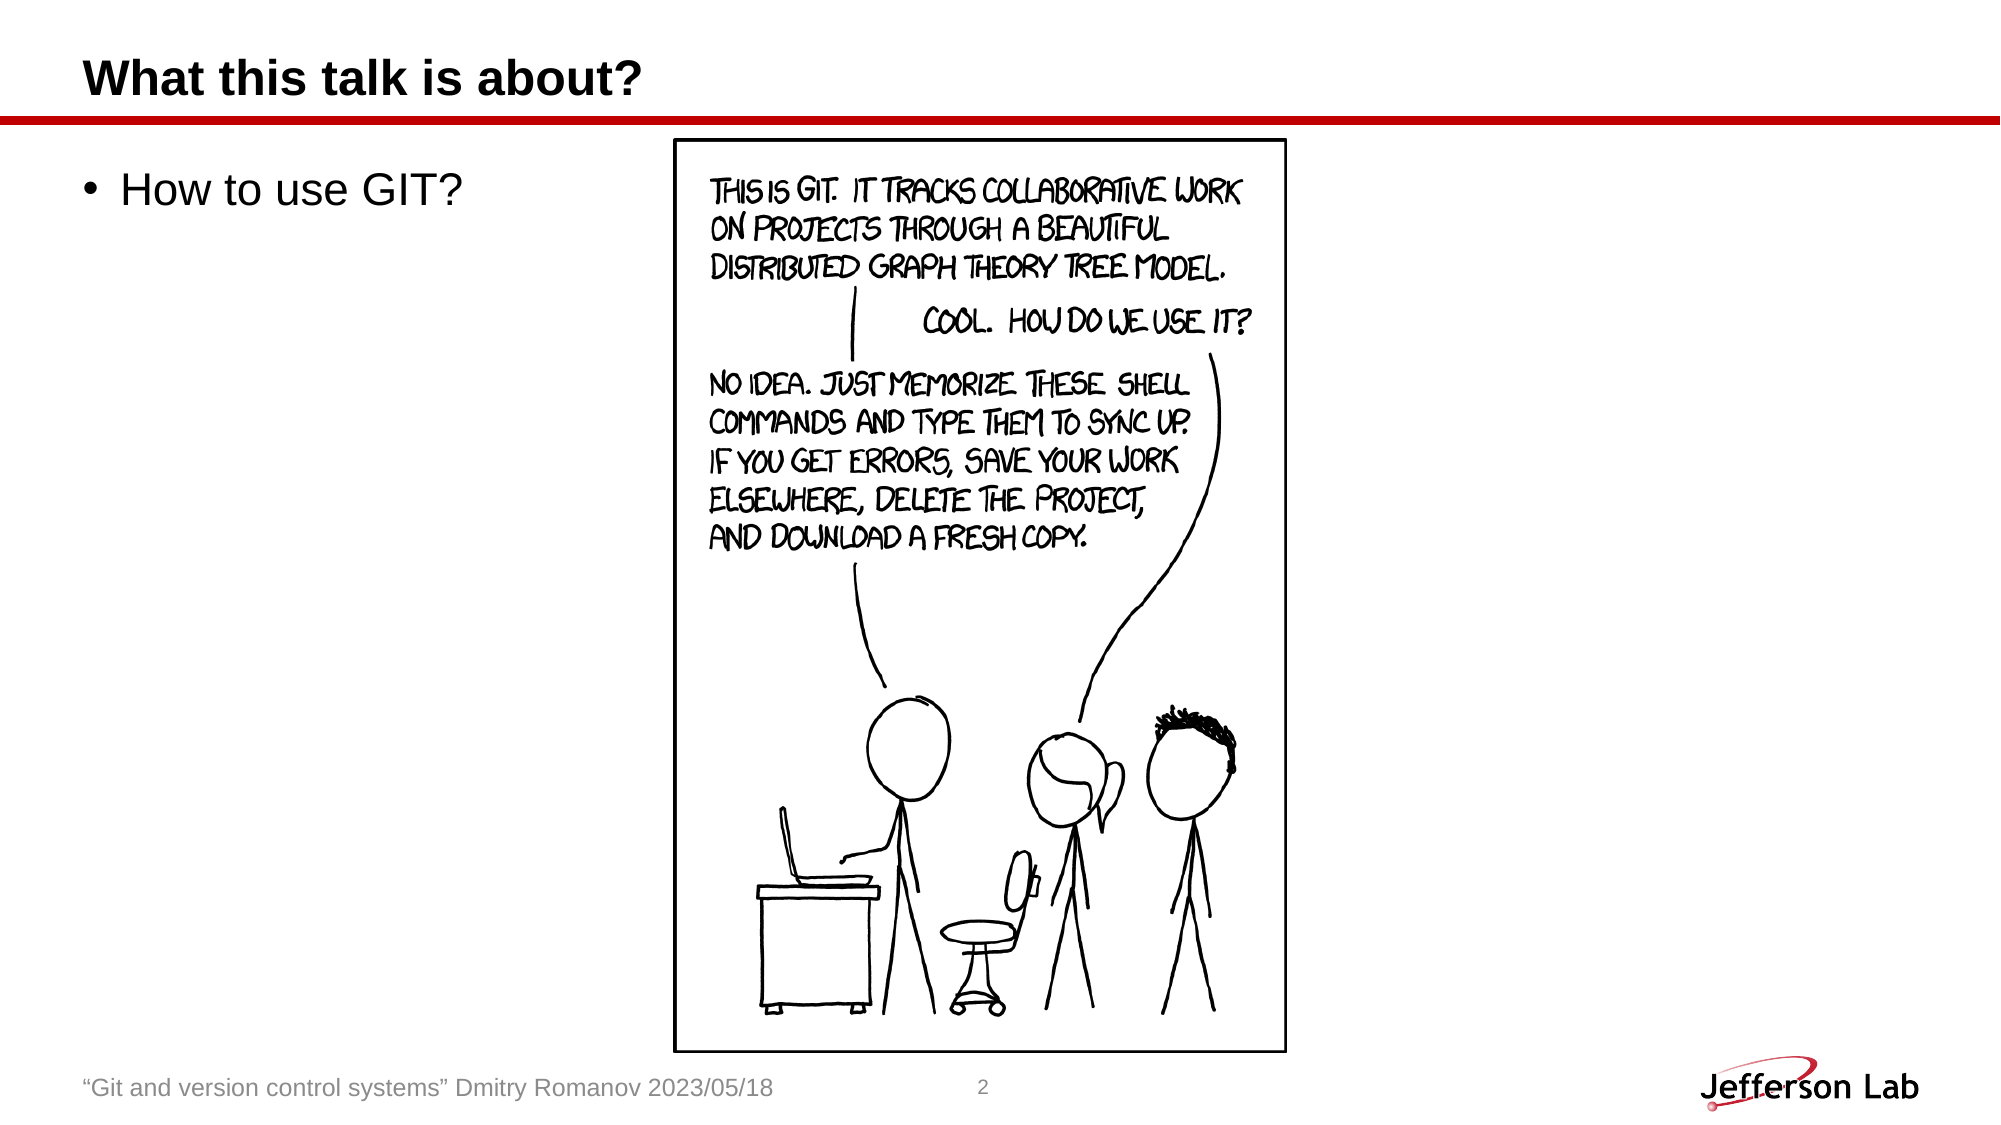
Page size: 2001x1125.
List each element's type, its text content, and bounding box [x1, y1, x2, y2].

footer “Git and version control systems” Dmitry Romanov 2023/05/18 [67, 1060, 925, 1112]
title What this talk is about? [67, 39, 1919, 120]
slide_number 2 [925, 1060, 1042, 1111]
picture [673, 138, 1287, 1053]
picture [1698, 1047, 1933, 1124]
list How to use GIT? [67, 158, 673, 1042]
